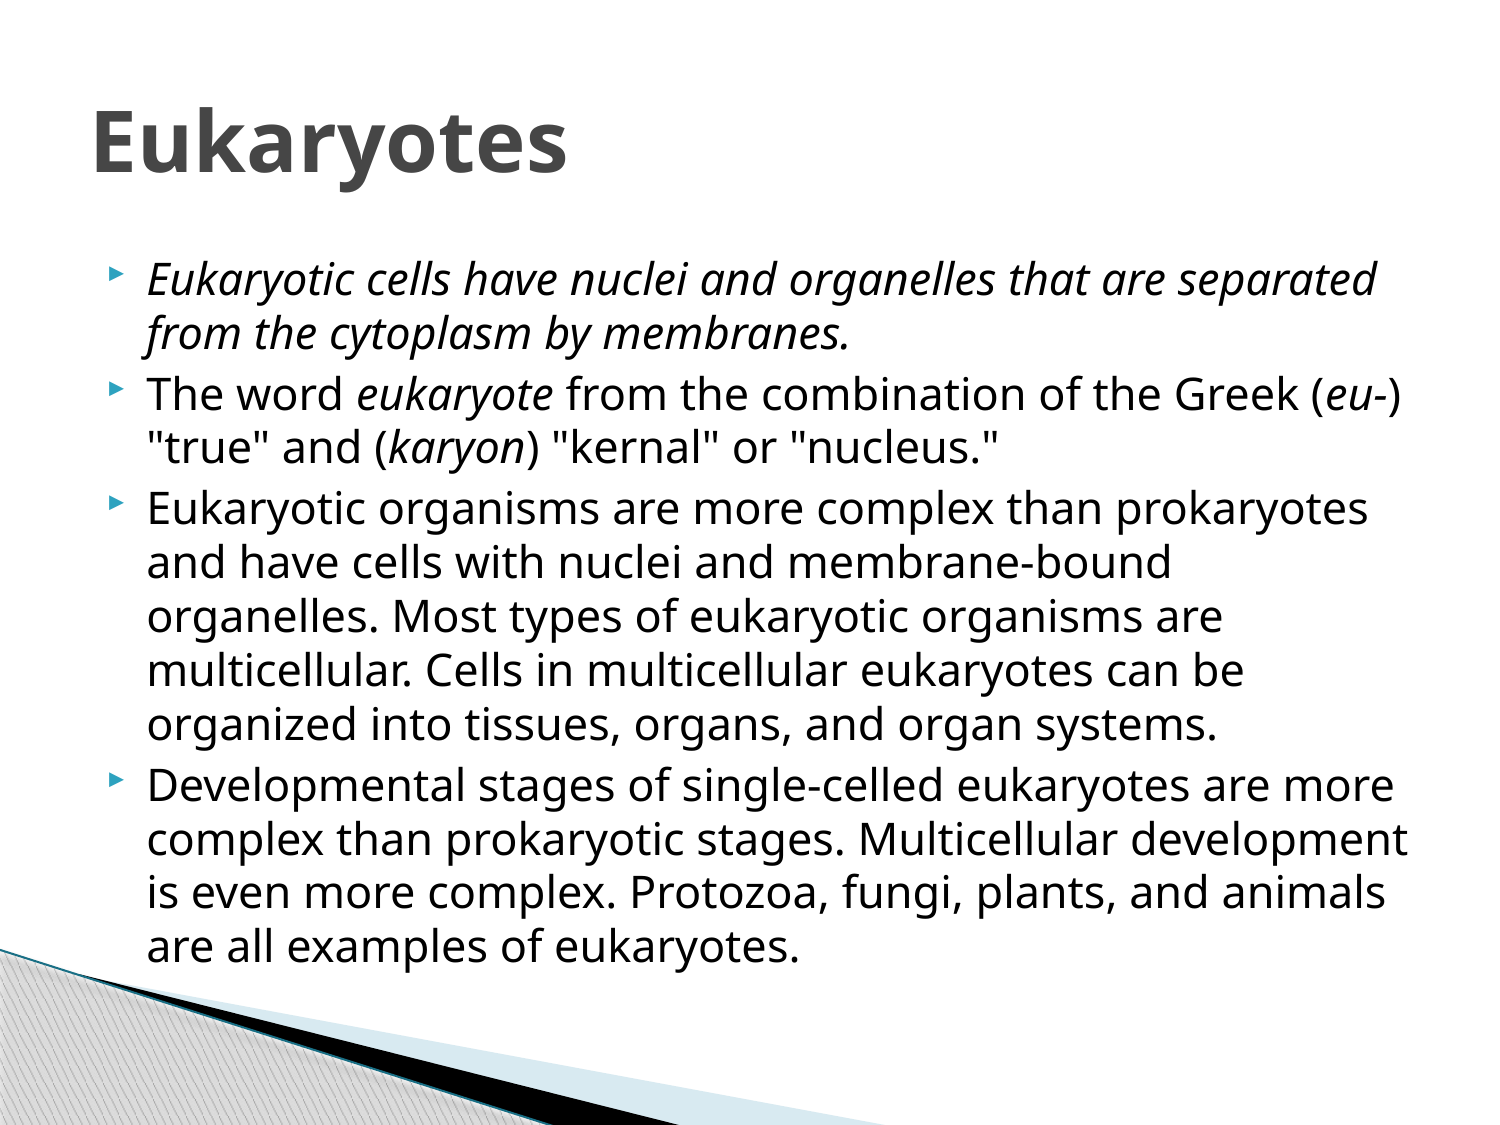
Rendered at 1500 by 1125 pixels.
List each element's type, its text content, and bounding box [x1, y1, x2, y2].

list Eukaryotic cells have nuclei and organelles that are separated from the cytoplasm by membranes. The word eukaryote from the combination of the Greek (eu-) "true" and (karyon) "kernal" or "nucleus." Eukaryotic organisms are more complex than prokaryotes and have cells with nuclei and membrane-bound organelles. Most types of eukaryotic organisms are multicellular. Cells in multicellular eukaryotes can be organized into tissues, organs, and organ systems. Developmental stages of single-celled eukaryotes are more complex than prokaryotic stages. Multicellular development is even more complex. Protozoa, fungi, plants, and animals are all examples of eukaryotes. [75, 243, 1425, 986]
title Eukaryotes [75, 45, 1425, 233]
